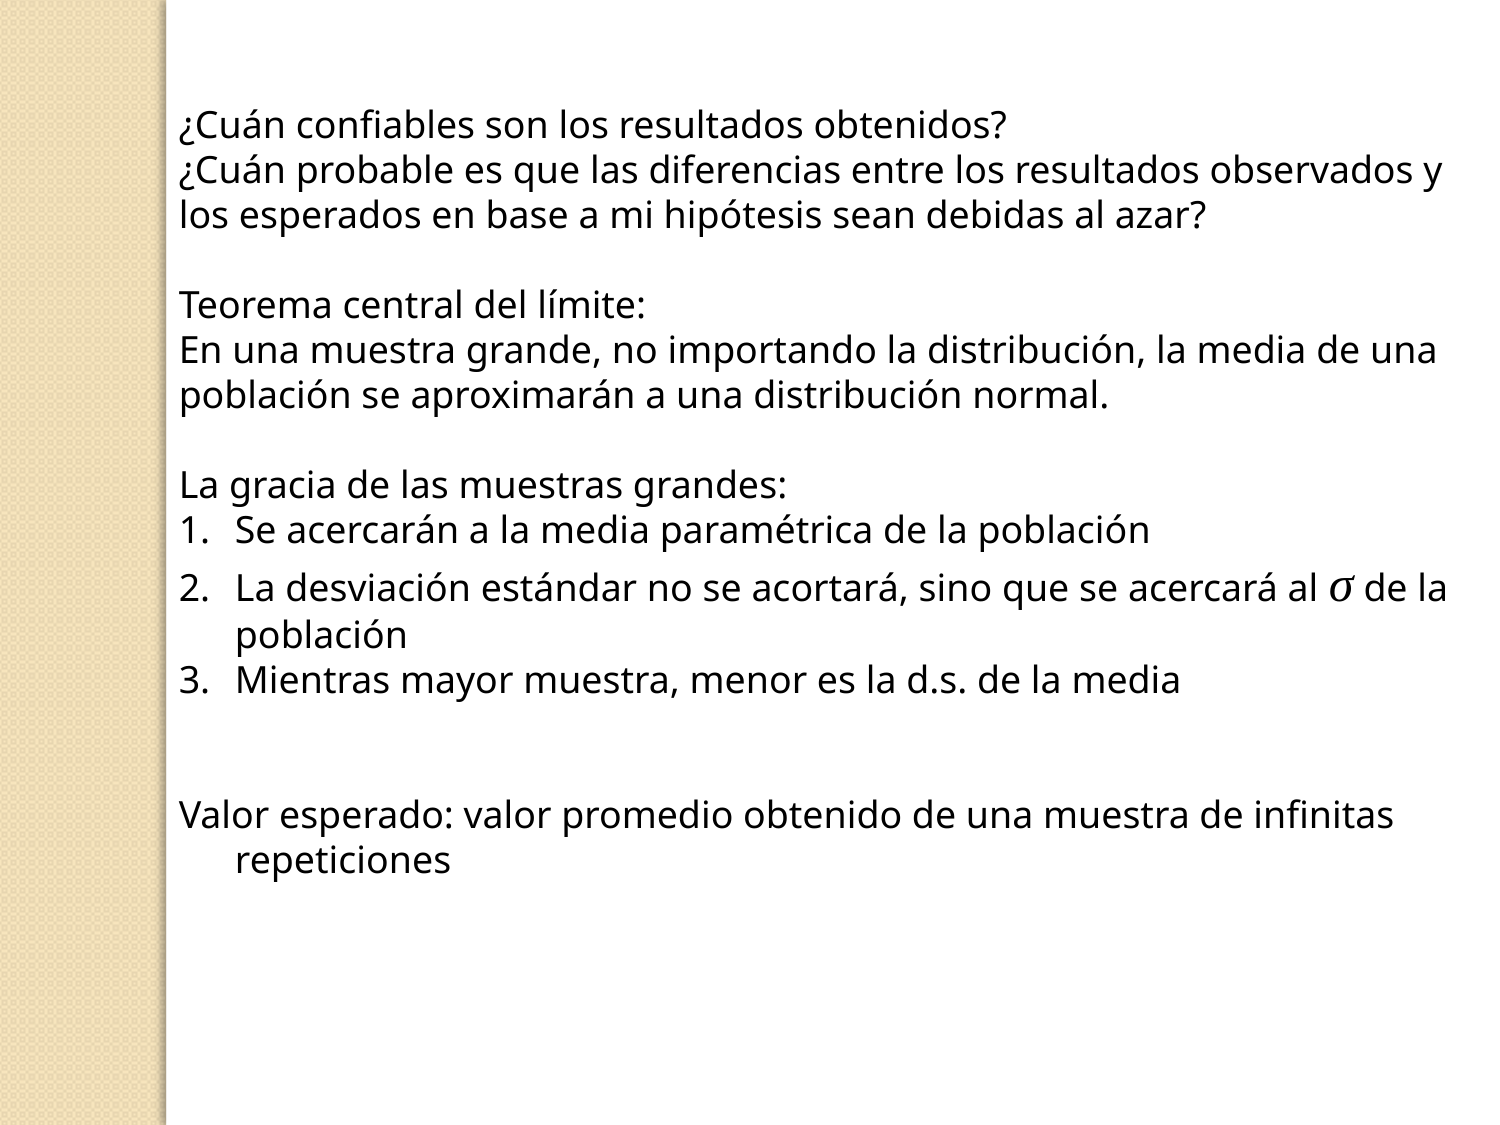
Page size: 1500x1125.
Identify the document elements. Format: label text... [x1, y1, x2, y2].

text_box ¿Cuán confiables son los resultados obtenidos? ¿Cuán probable es que las diferencias entre los resultados observados y los esperados en base a mi hipótesis sean debidas al azar? Teorema central del límite: En una muestra grande, no importando la distribución, la media de una población se aproximarán a una distribución normal. La gracia de las muestras grandes: Se acercarán a la media paramétrica de la población La desviación estándar no se acortará, sino que se acercará al σ de la población Mientras mayor muestra, menor es la d.s. de la media Valor esperado: valor promedio obtenido de una muestra de infinitas repeticiones [163, 93, 1500, 889]
